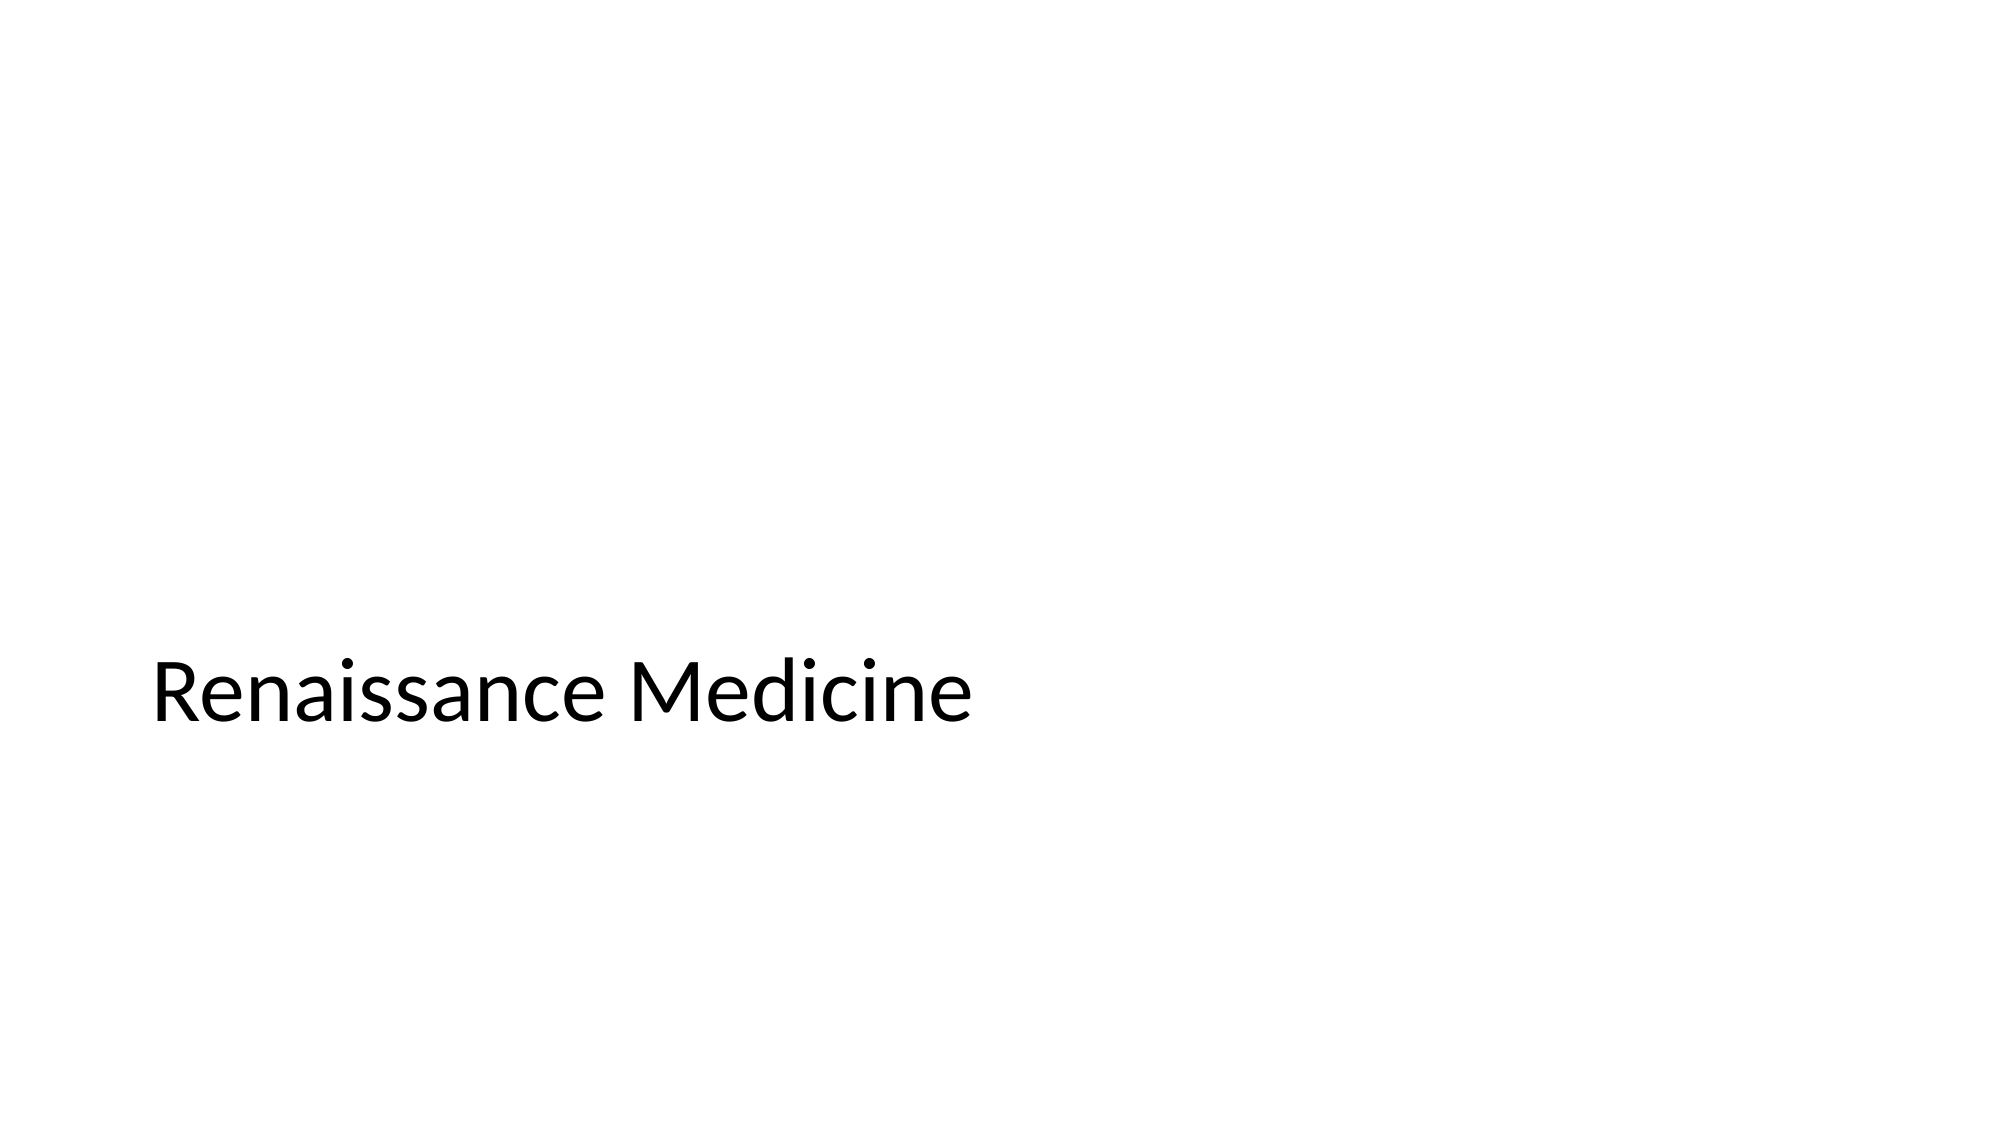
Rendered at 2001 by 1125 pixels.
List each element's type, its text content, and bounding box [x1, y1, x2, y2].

title Renaissance Medicine [136, 280, 1862, 749]
